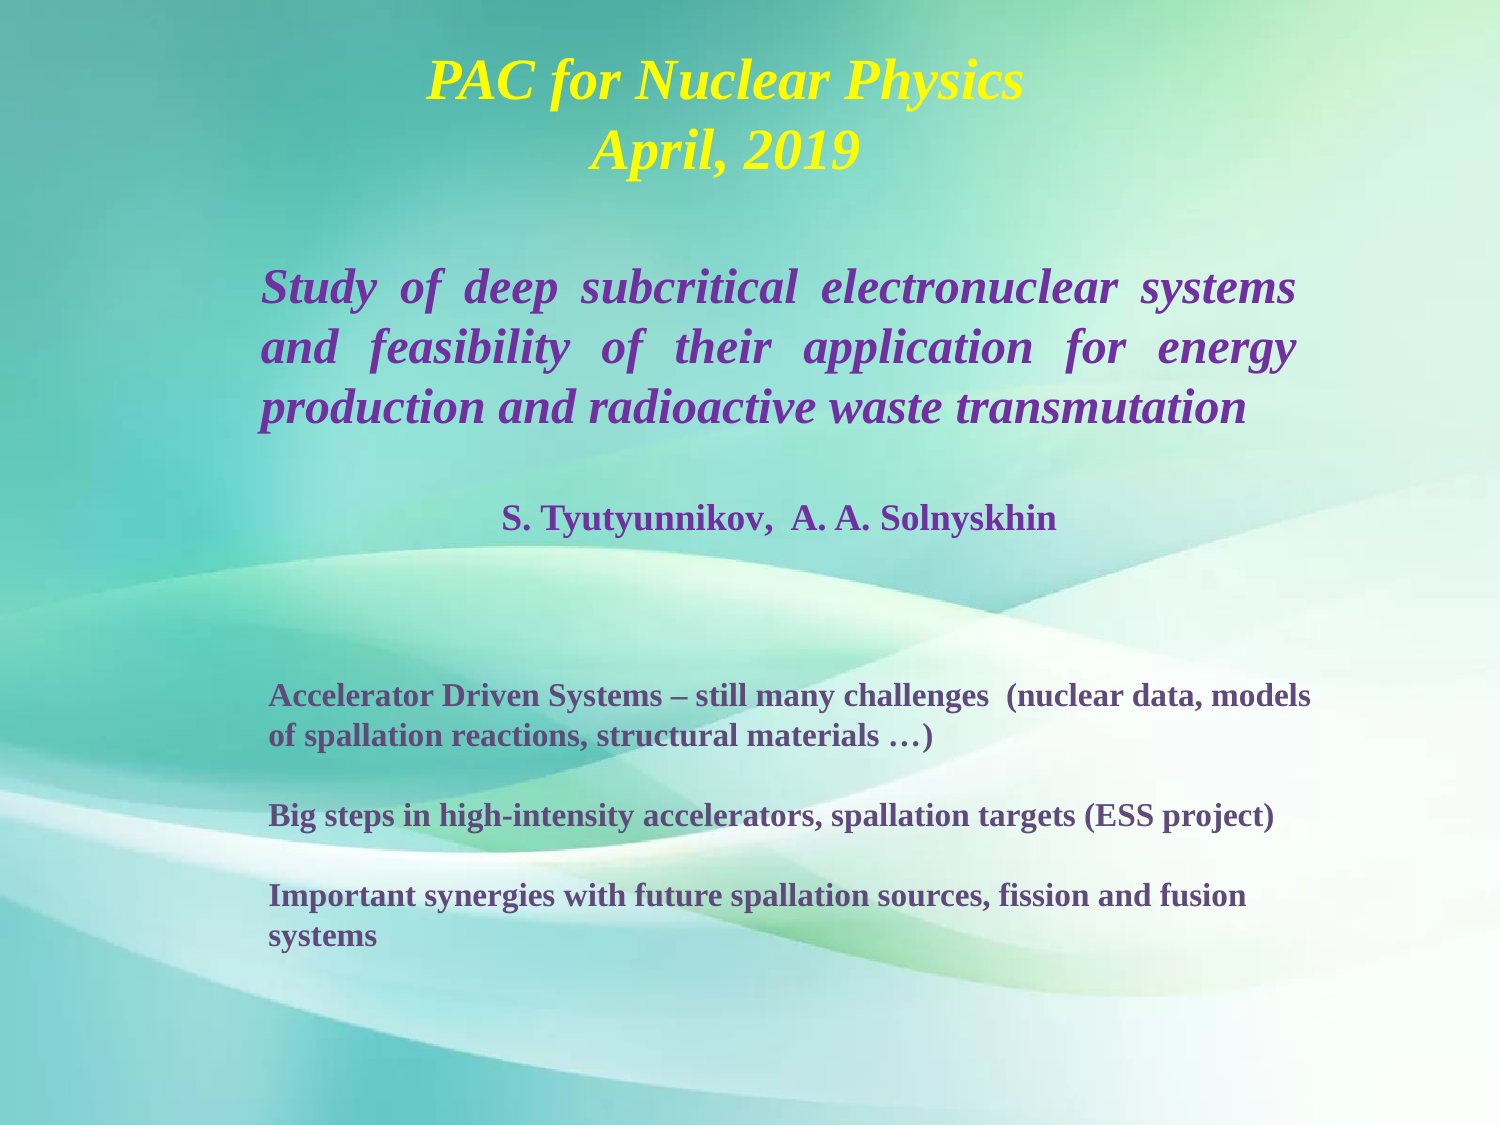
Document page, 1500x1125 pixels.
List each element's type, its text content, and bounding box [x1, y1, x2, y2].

text_box Accelerator Driven Systems – still many challenges (nuclear data, models of spallation reactions, structural materials …) Big steps in high-intensity accelerators, spallation targets (ESS project) Important synergies with future spallation sources, fission and fusion systems [257, 667, 1325, 959]
text_box Study of deep subcritical electronuclear systems and feasibility of their application for energy production and radioactive waste transmutation S. Tyutyunnikov, A. A. Solnyskhin [246, 246, 1313, 591]
text_box PAC for Nuclear Physics April, 2019 [246, 46, 1207, 176]
picture [0, 0, 1500, 1125]
